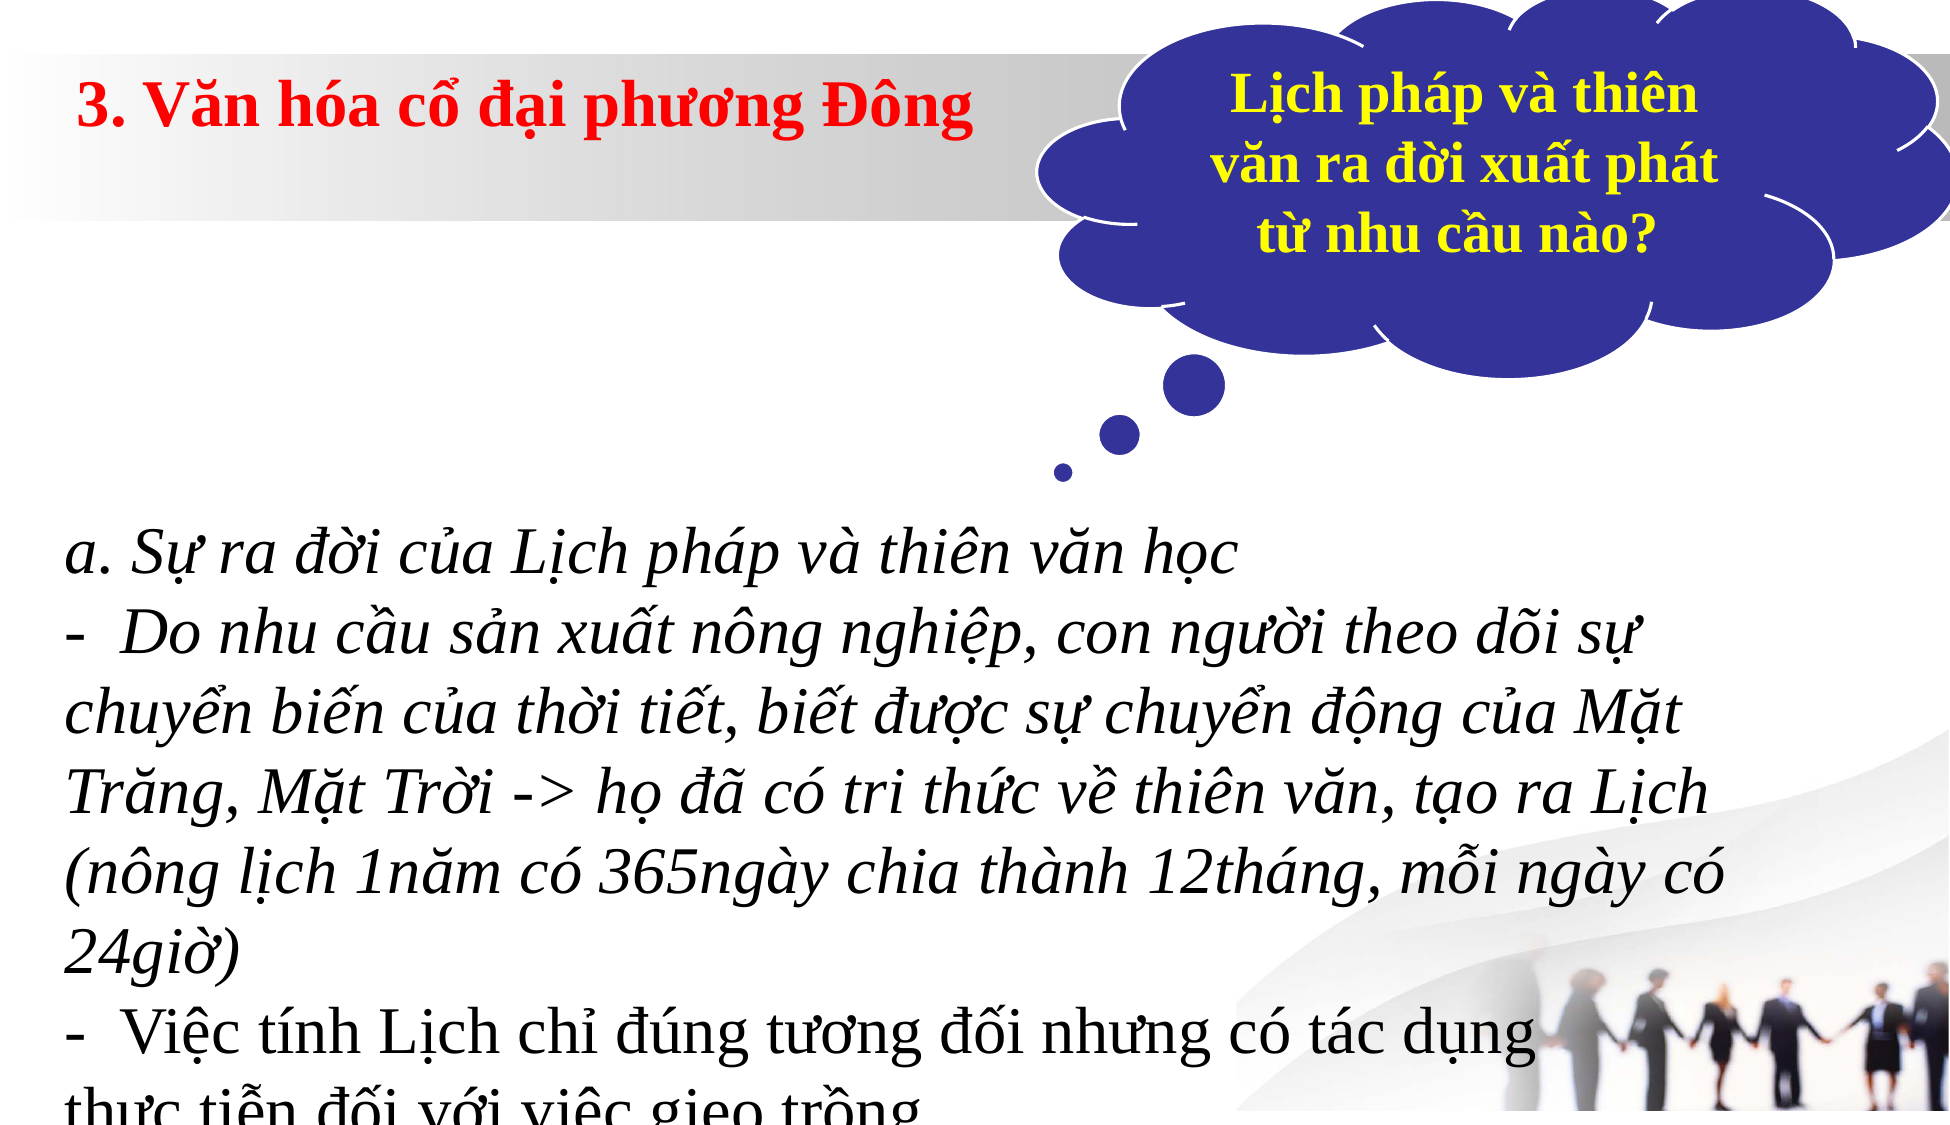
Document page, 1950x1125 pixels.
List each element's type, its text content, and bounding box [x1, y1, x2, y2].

text_box Lịch pháp và thiên văn ra đời xuất phát từ nhu cầu nào? [1035, 0, 1950, 382]
text_box Lịch pháp và thiên văn ra đời xuất phát từ nhu cầu nào? [1159, 351, 1229, 420]
text_box 3. Văn hóa cổ đại phương Đông [61, 87, 990, 143]
text_box a. Sự ra đời của Lịch pháp và thiên văn học - Do nhu cầu sản xuất nông nghiệp, con người theo dõi sự chuyển biến của thời tiết, biết được sự chuyển động của Mặt Trăng, Mặt Trời -> họ đã có tri thức về thiên văn, tạo ra Lịch (nông lịch 1năm có 365ngày chia thành 12tháng, mỗi ngày có 24giờ) - Việc tính Lịch chỉ đúng tương đối nhưng có tác dụng thực tiễn đối với việc gieo trồng. [50, 499, 1812, 1125]
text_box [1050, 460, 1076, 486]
text_box Lịch pháp và thiên văn ra đời xuất phát từ nhu cầu nào? [1096, 411, 1143, 459]
picture [1812, 728, 1949, 1111]
